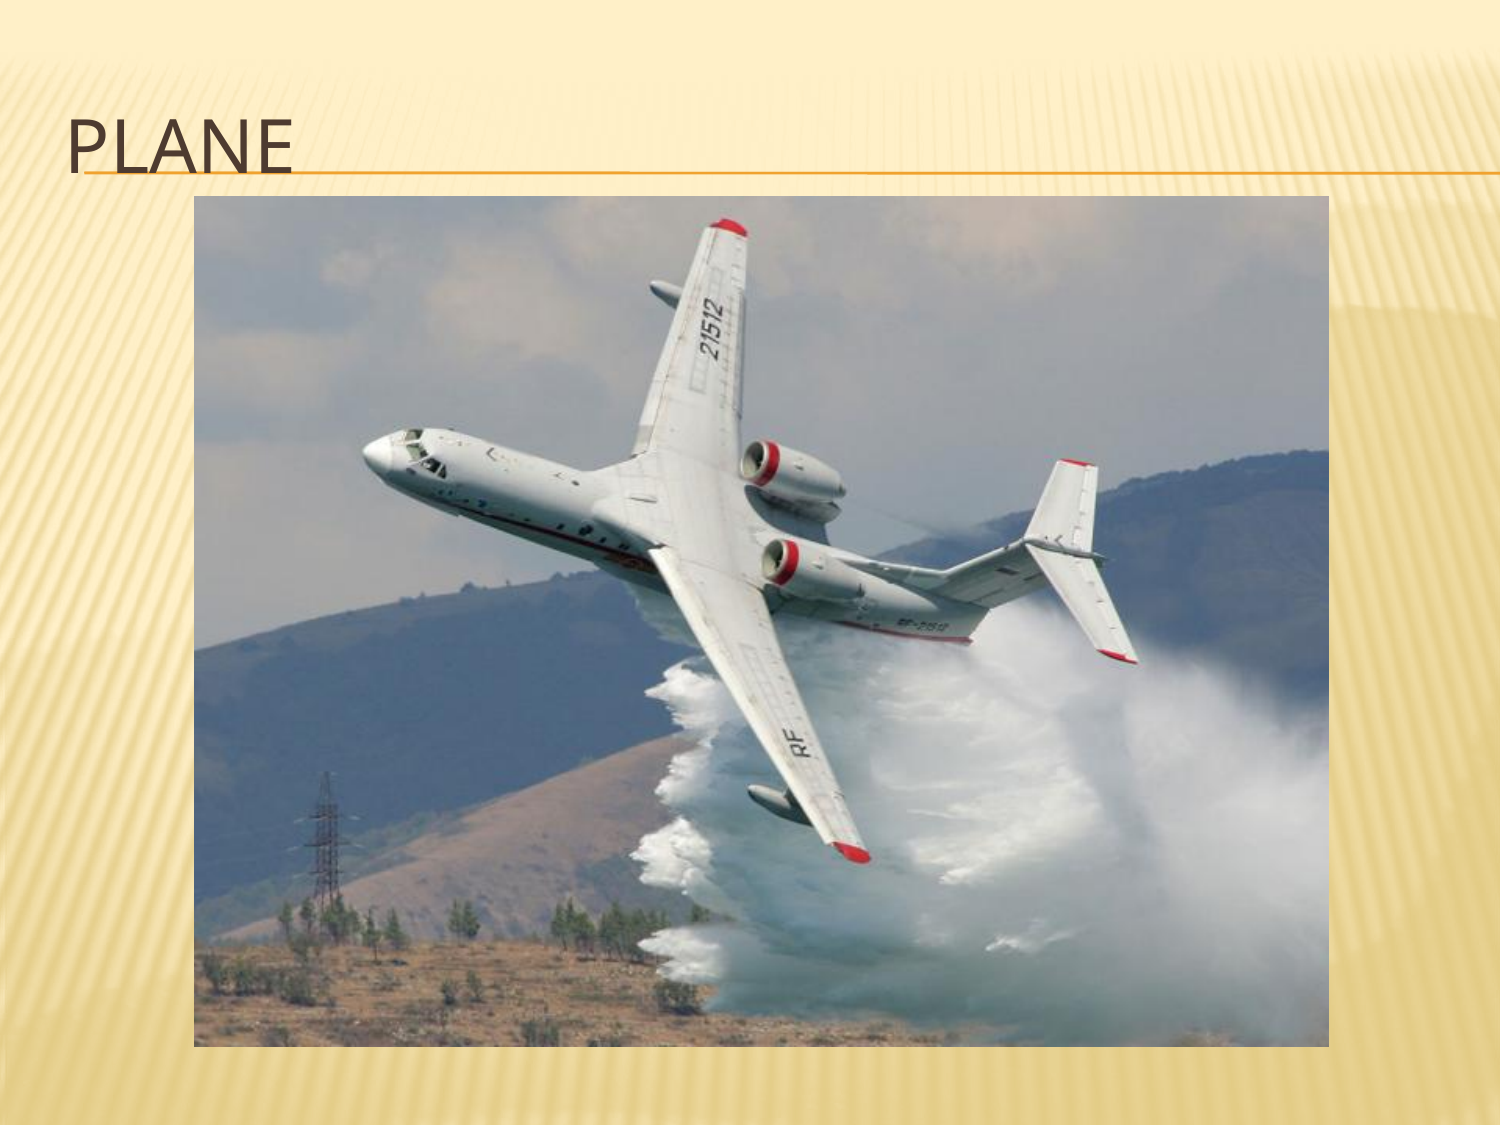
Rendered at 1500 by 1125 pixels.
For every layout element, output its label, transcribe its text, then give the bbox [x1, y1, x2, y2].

title Plane [50, 75, 1475, 213]
picture [194, 195, 1330, 1048]
